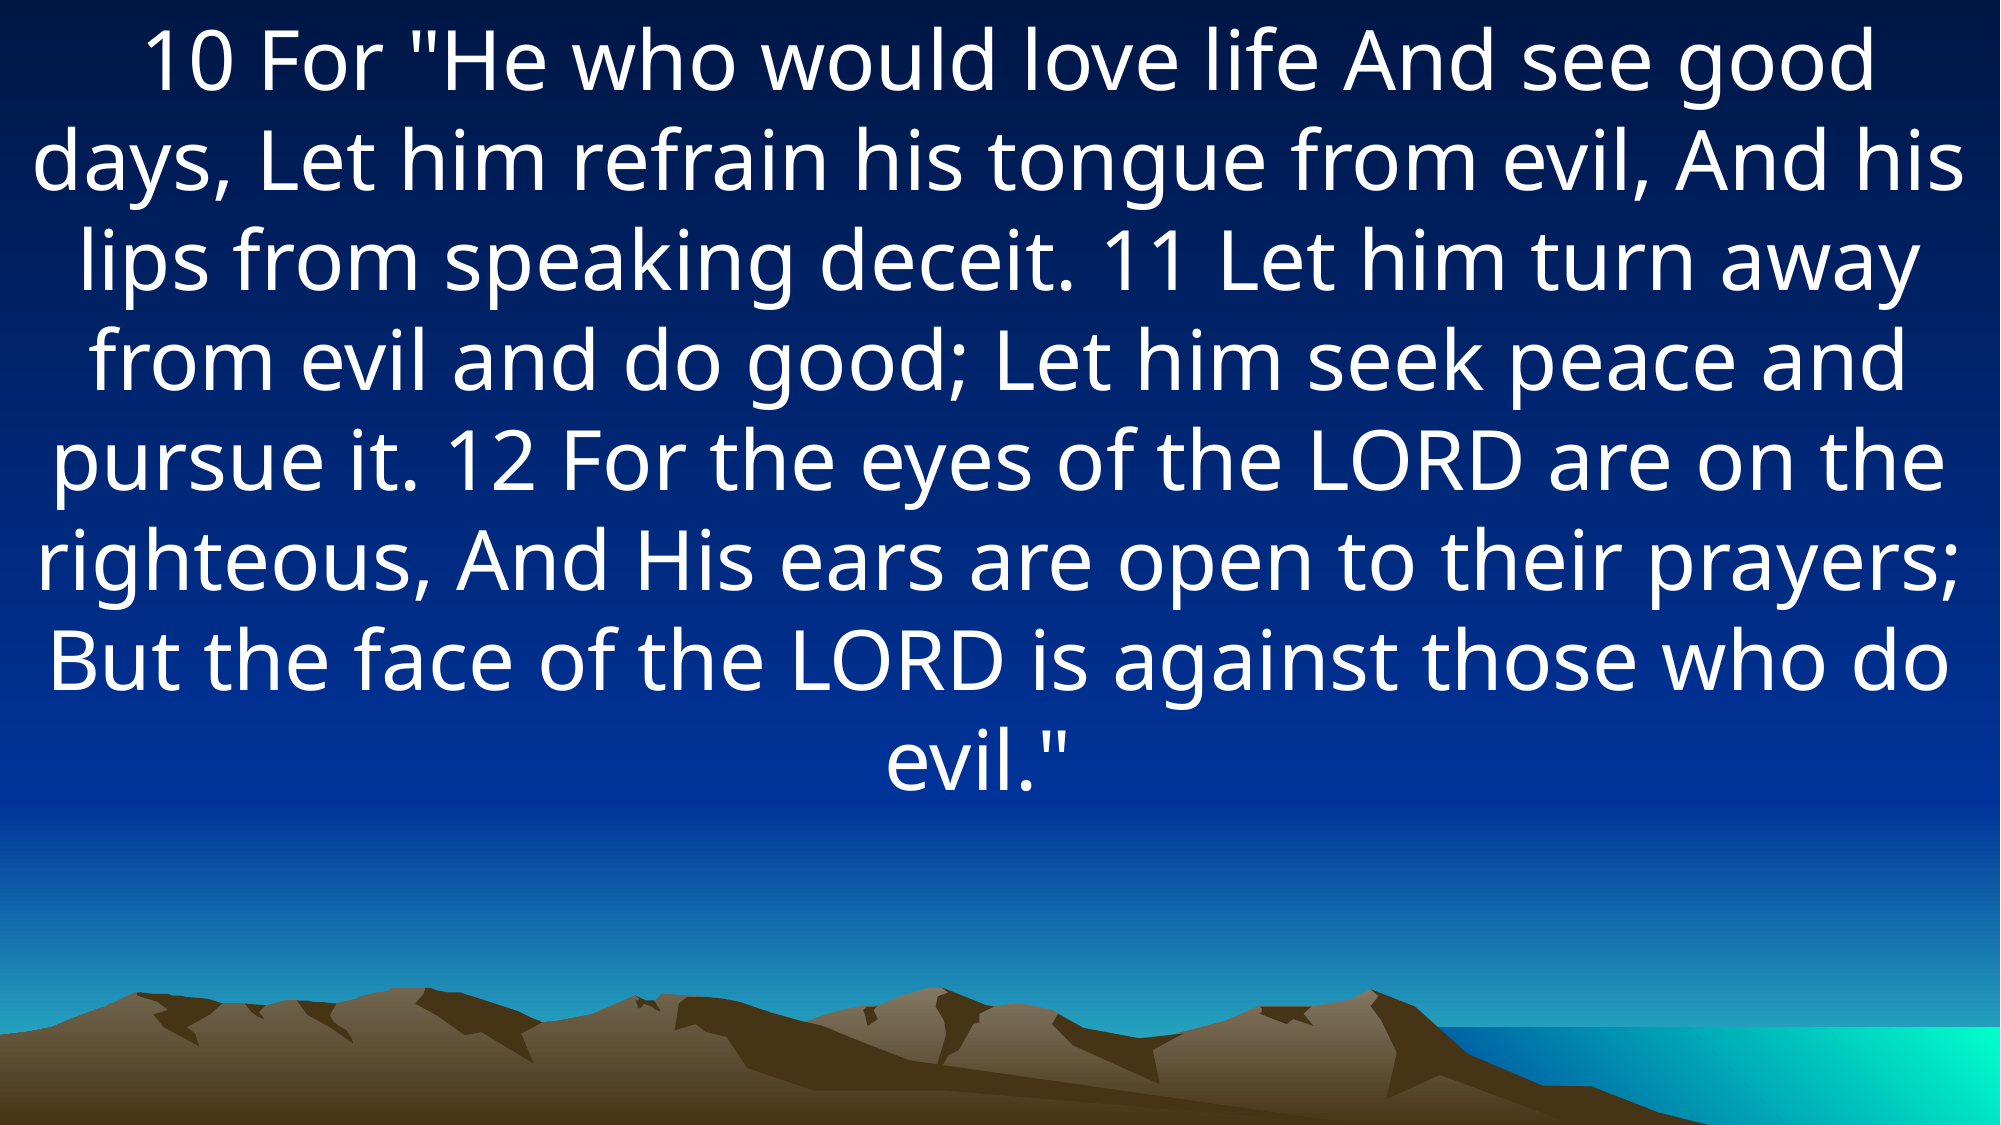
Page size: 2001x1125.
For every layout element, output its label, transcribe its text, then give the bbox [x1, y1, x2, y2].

text_box 10 For "He who would love life And see good days, Let him refrain his tongue from evil, And his lips from speaking deceit. 11 Let him turn away from evil and do good; Let him seek peace and pursue it. 12 For the eyes of the LORD are on the righteous, And His ears are open to their prayers; But the face of the LORD is against those who do evil." [12, 0, 1988, 825]
